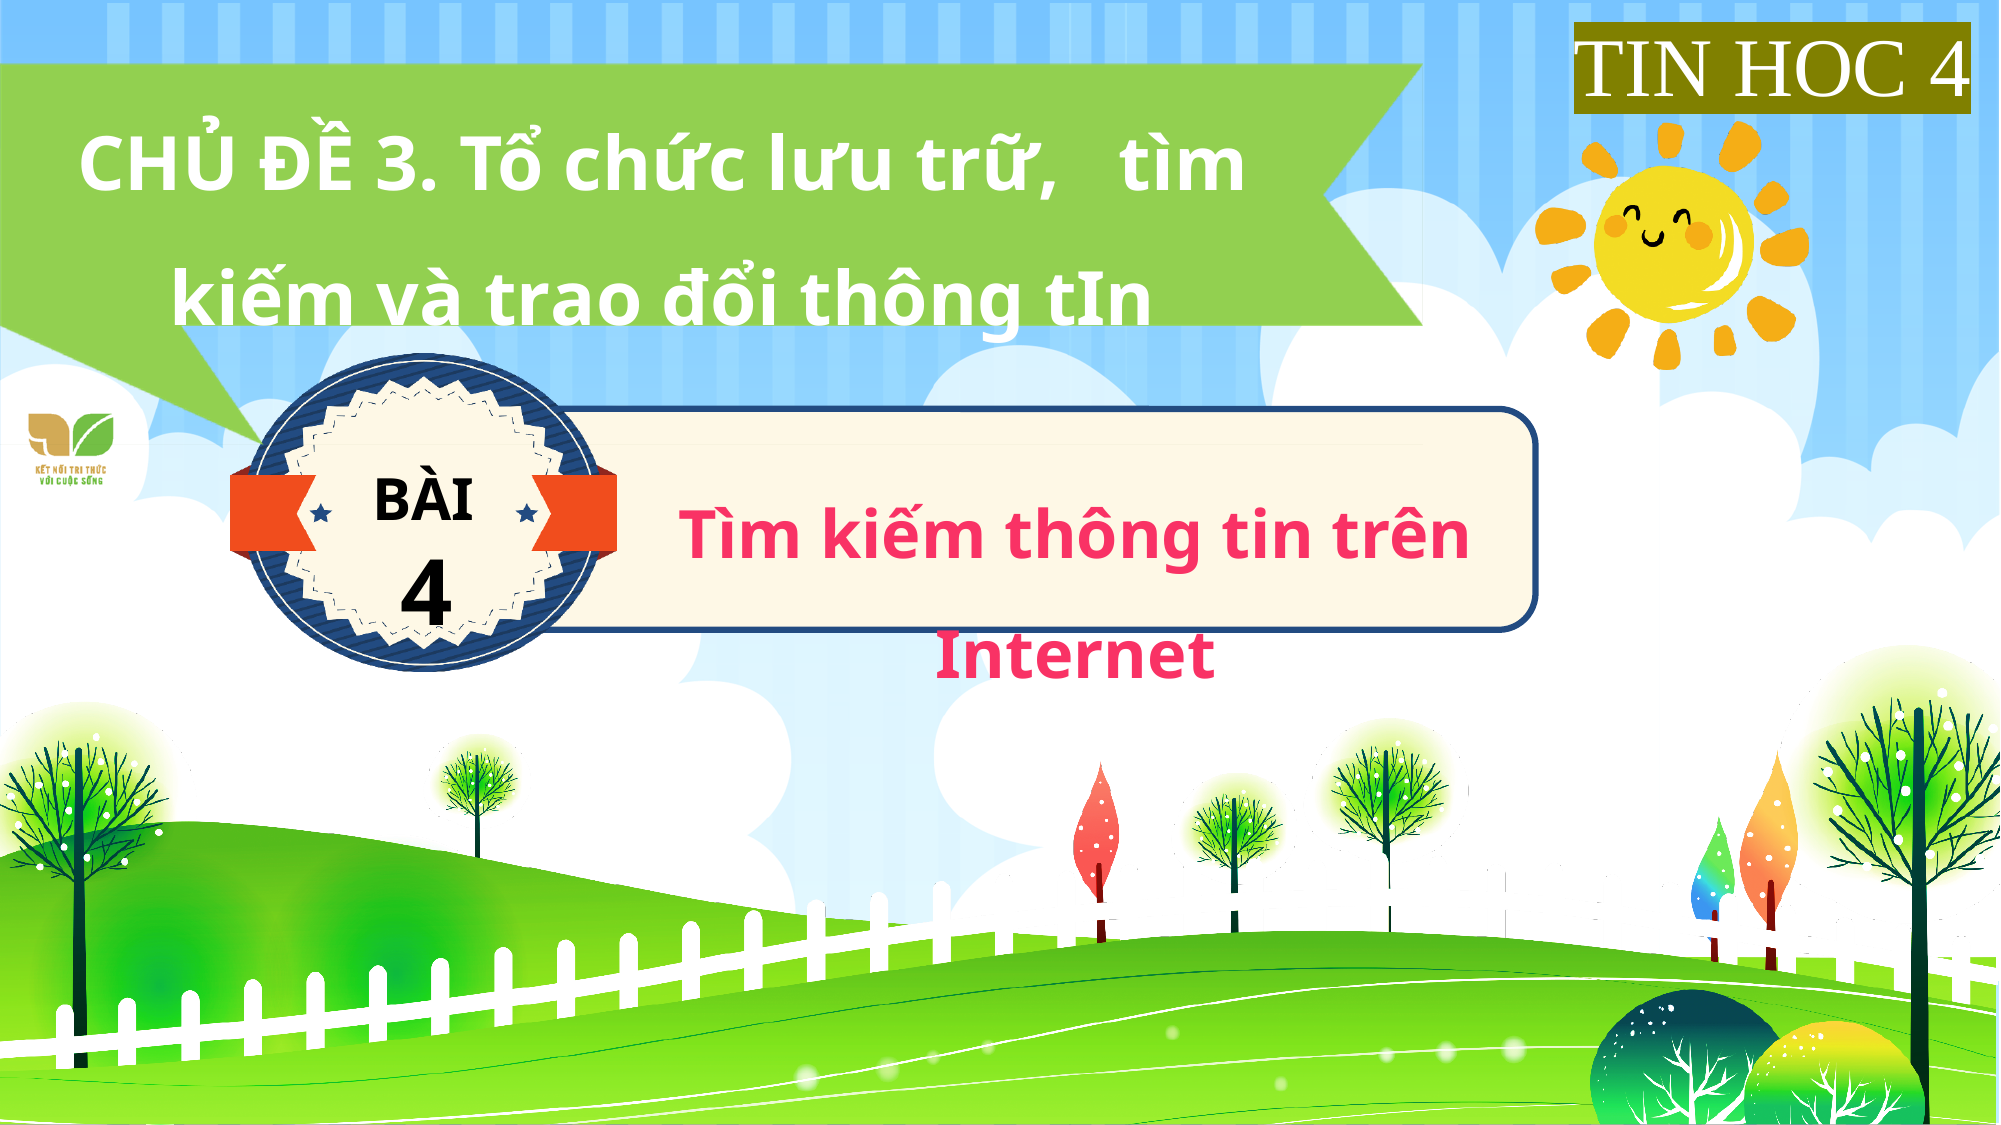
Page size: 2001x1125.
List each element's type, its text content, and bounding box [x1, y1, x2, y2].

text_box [230, 353, 1588, 690]
text_box TIN HOC 4 [1559, 5, 2000, 121]
picture [0, 0, 2001, 1125]
